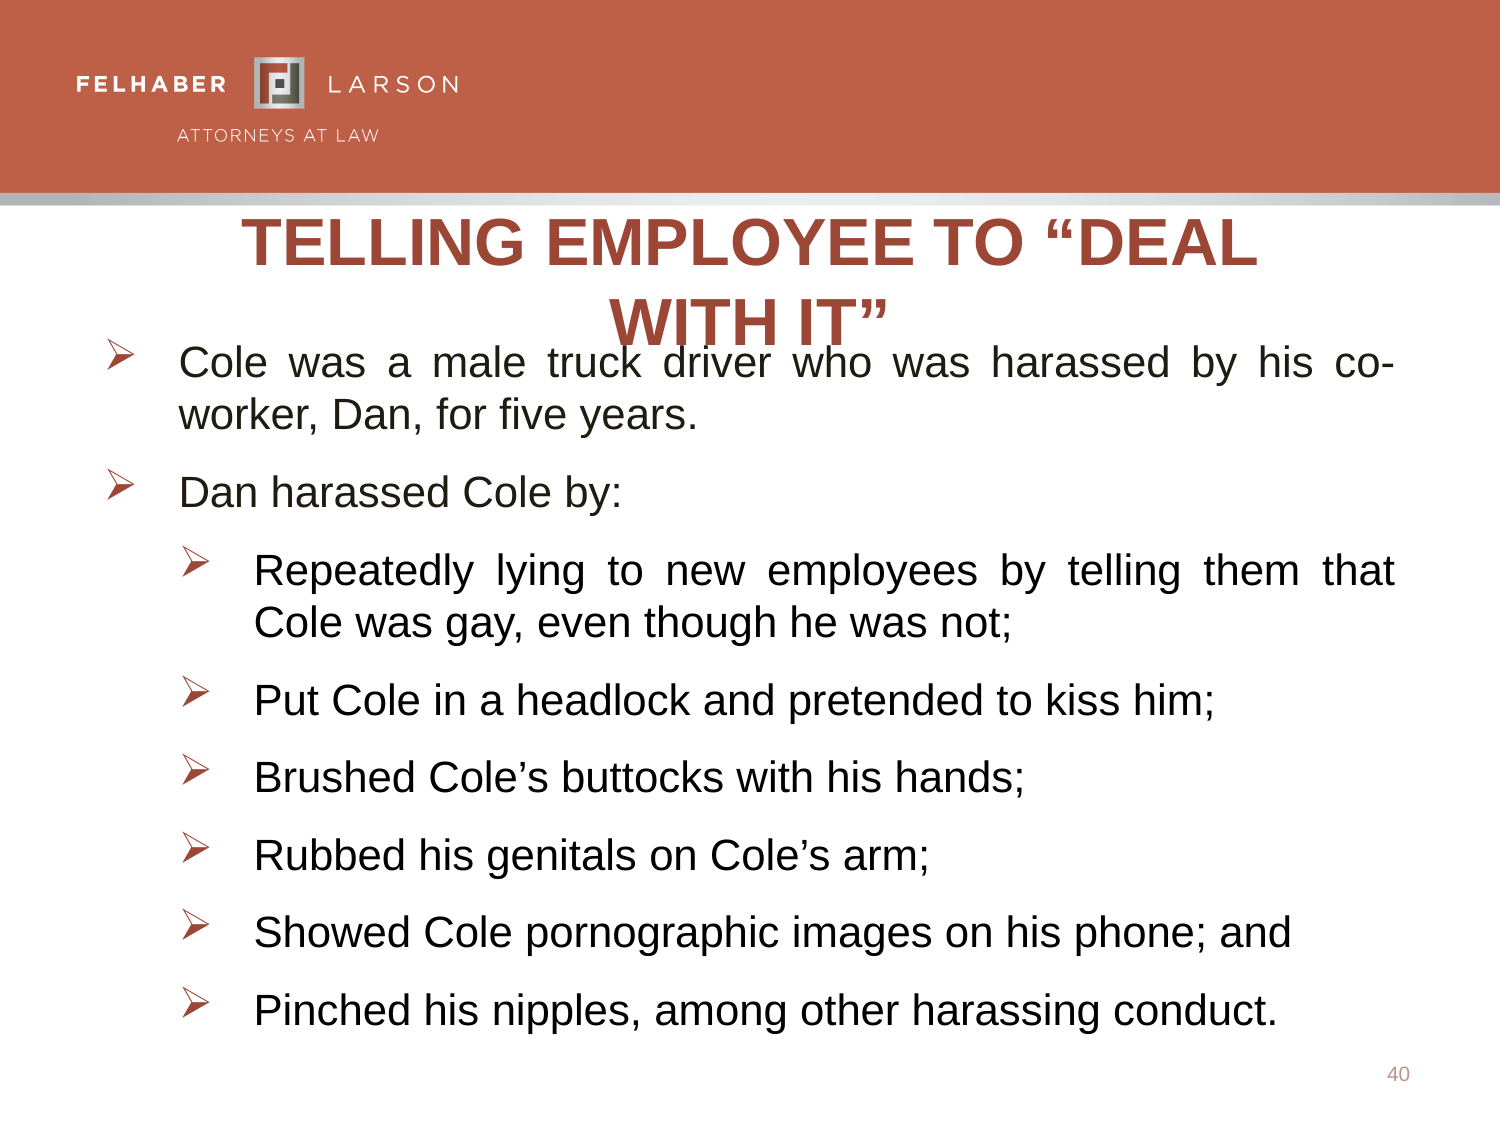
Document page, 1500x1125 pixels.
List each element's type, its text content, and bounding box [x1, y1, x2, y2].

picture [0, 0, 1500, 206]
title Telling Employee to “Deal With It” [135, 231, 1365, 327]
list Cole was a male truck driver who was harassed by his co-worker, Dan, for five years. Dan harassed Cole by: Repeatedly lying to new employees by telling them that Cole was gay, even though he was not; Put Cole in a headlock and pretended to kiss him; Brushed Cole’s buttocks with his hands; Rubbed his genitals on Cole’s arm; Showed Cole pornographic images on his phone; and Pinched his nipples, among other harassing conduct. [88, 326, 1412, 1047]
slide_number 40 [1074, 1042, 1425, 1103]
